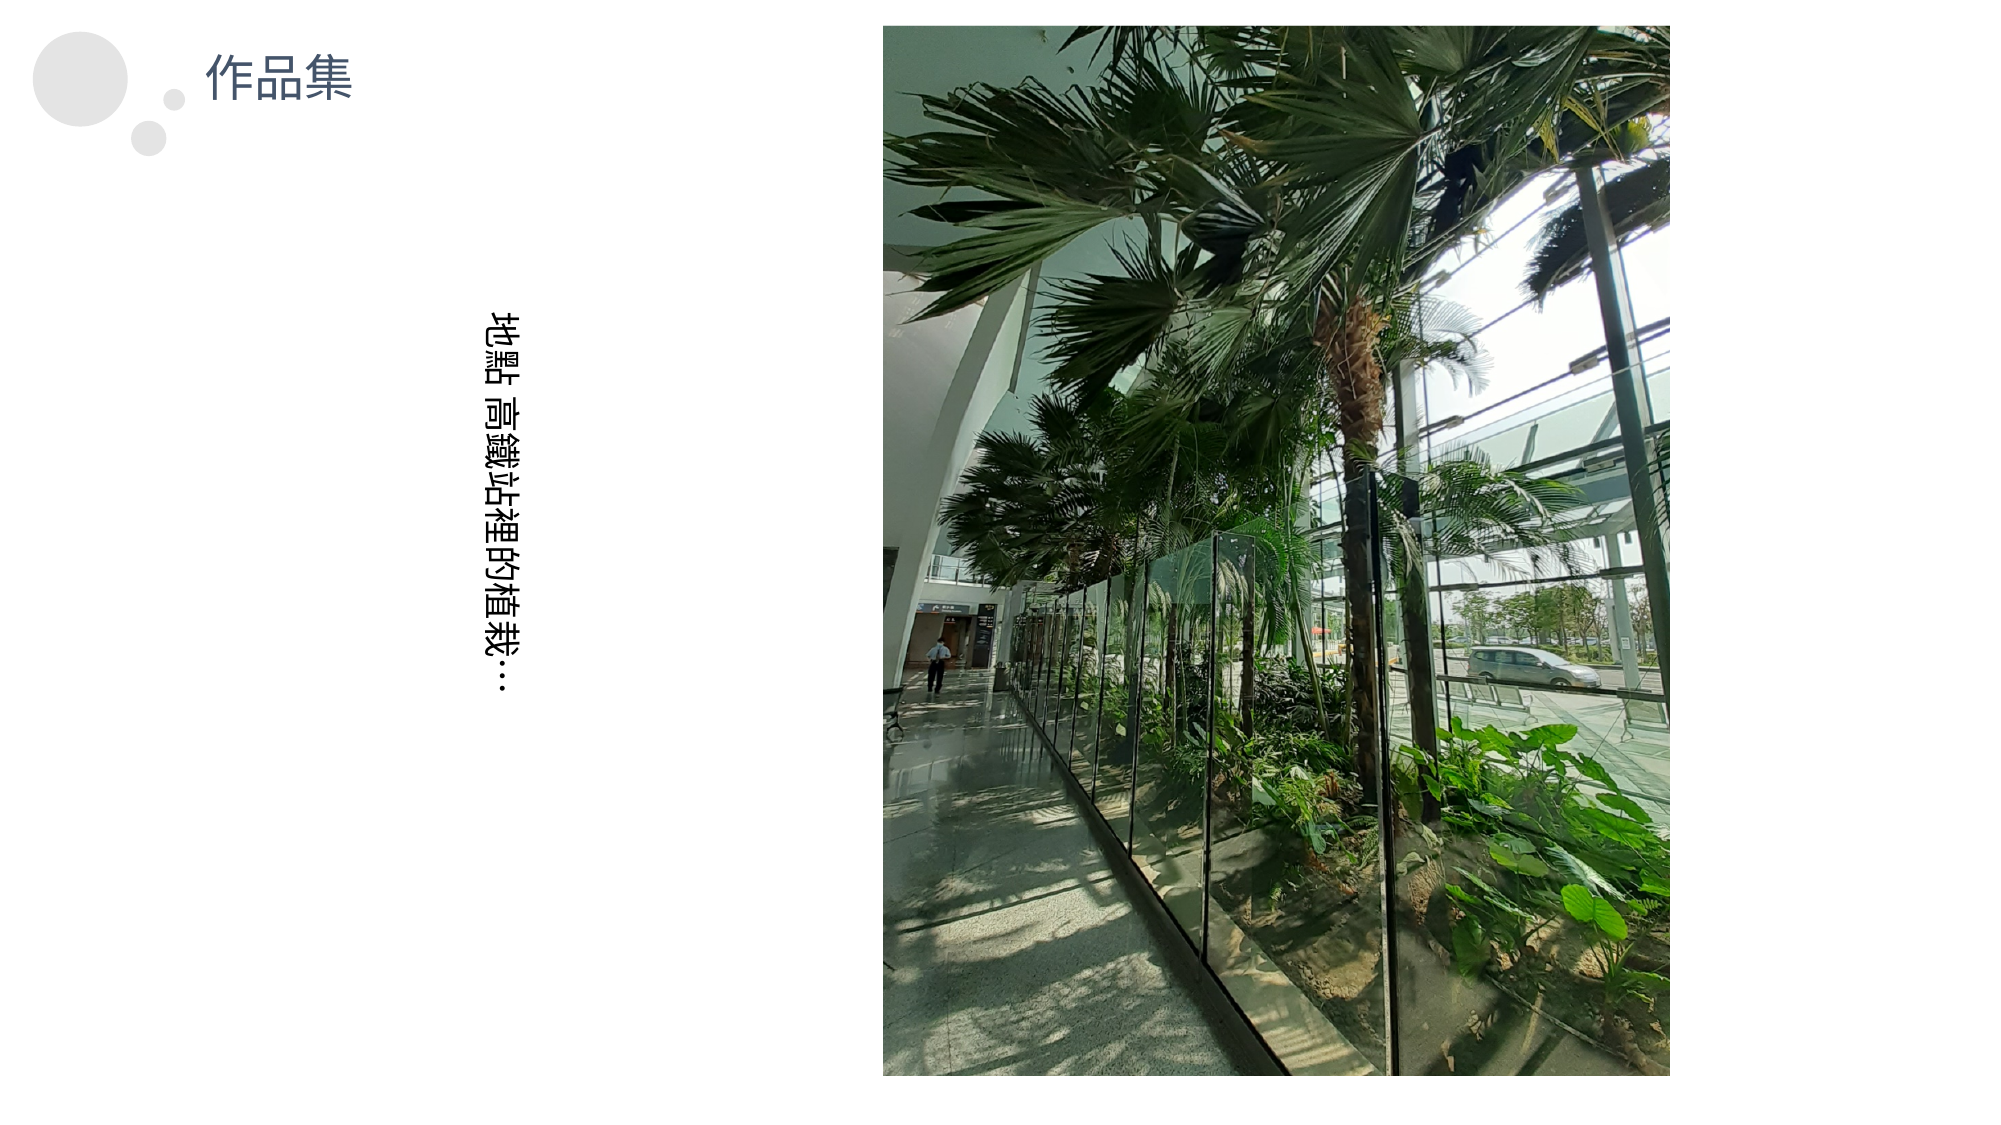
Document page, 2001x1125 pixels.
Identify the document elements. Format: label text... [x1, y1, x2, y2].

text_box 地點 高鐵站裡的植栽… [457, 297, 533, 889]
text_box 作品集 [189, 38, 370, 114]
picture [751, 27, 1801, 1075]
